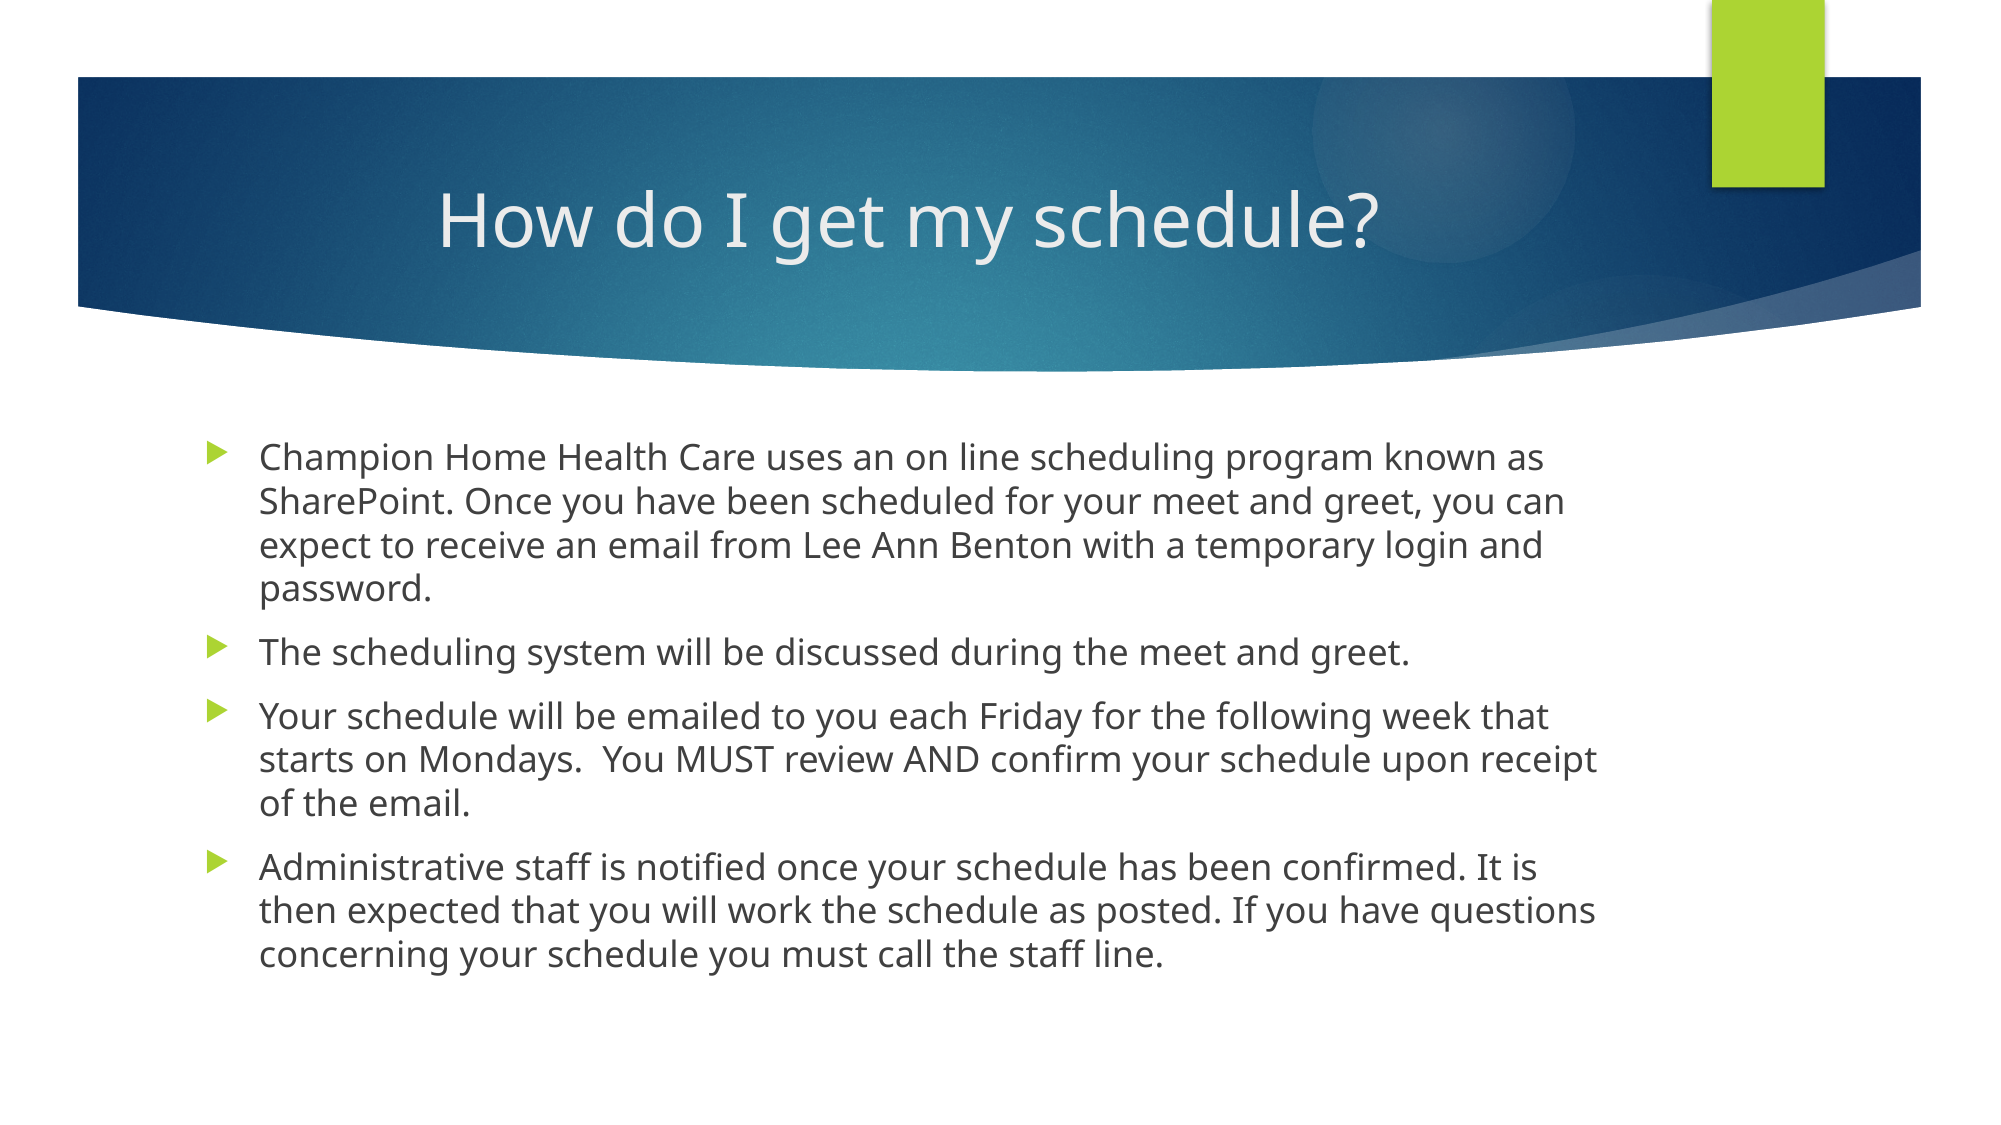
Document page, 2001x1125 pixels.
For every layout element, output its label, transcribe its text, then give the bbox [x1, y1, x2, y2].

list Champion Home Health Care uses an on line scheduling program known as SharePoint. Once you have been scheduled for your meet and greet, you can expect to receive an email from Lee Ann Benton with a temporary login and password. The scheduling system will be discussed during the meet and greet. Your schedule will be emailed to you each Friday for the following week that starts on Mondays. You MUST review AND confirm your schedule upon receipt of the email. Administrative staff is notified once your schedule has been confirmed. It is then expected that you will work the schedule as posted. If you have questions concerning your schedule you must call the staff line. [189, 427, 1627, 988]
title How do I get my schedule? [189, 159, 1627, 276]
